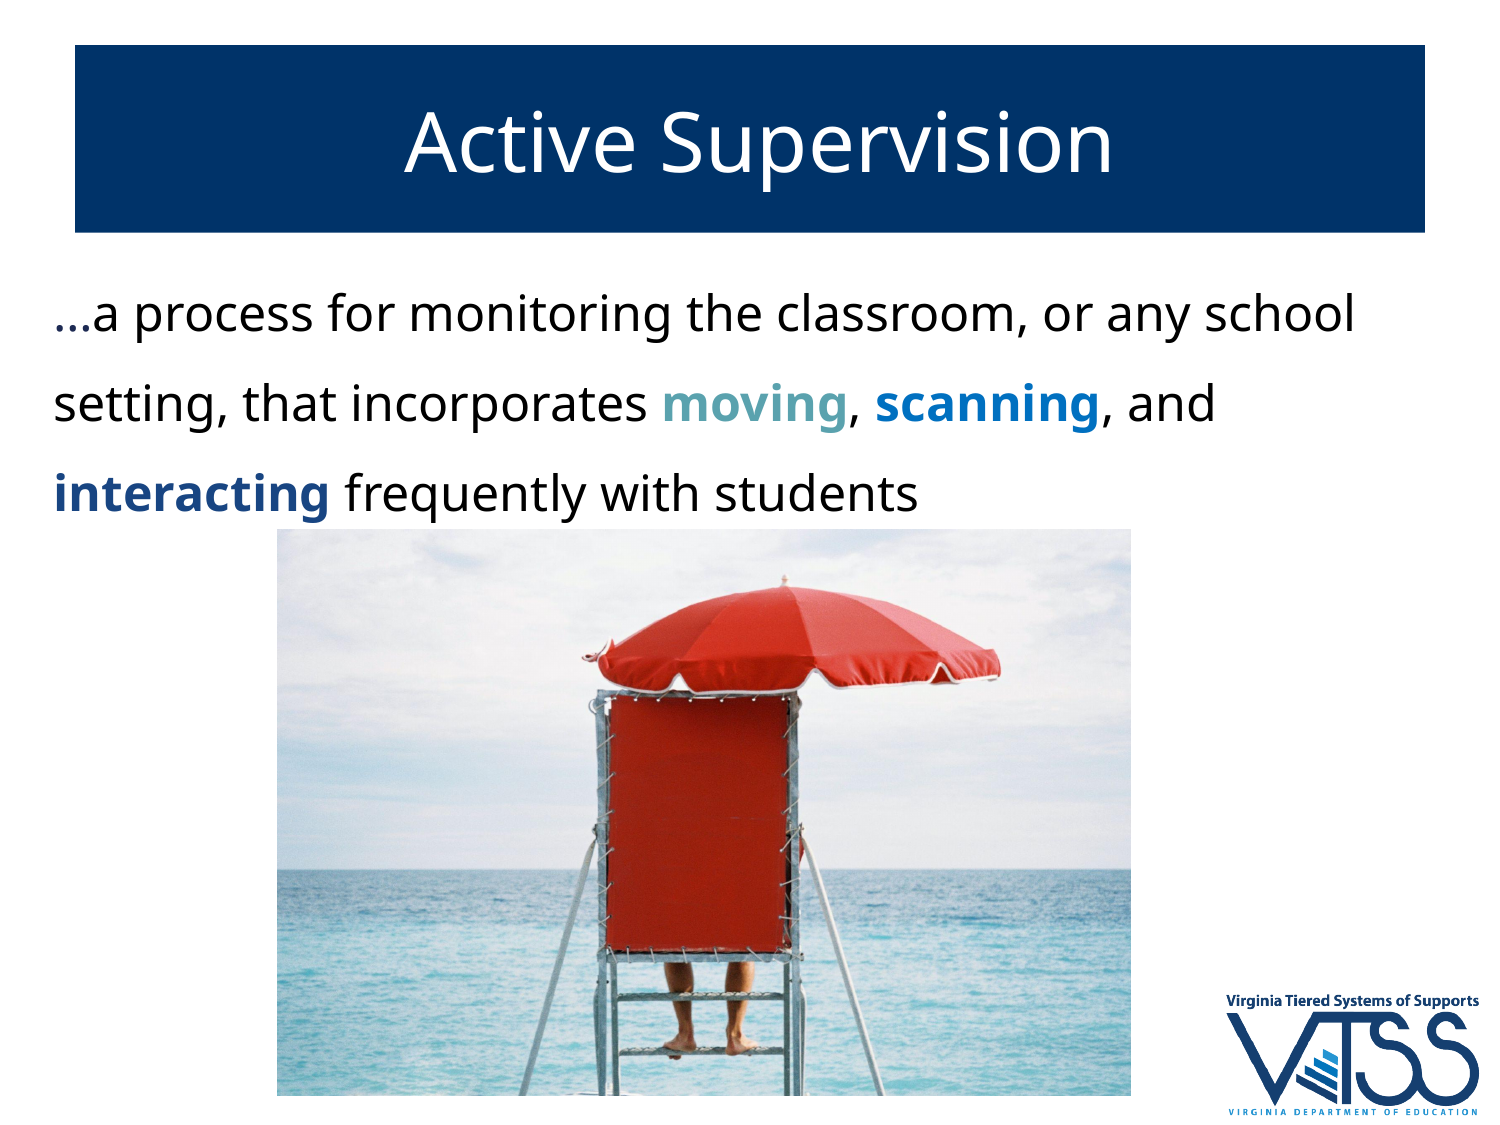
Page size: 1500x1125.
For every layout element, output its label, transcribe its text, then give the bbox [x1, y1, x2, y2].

picture [276, 528, 1131, 1096]
title Active Supervision [75, 45, 1425, 233]
list …a process for monitoring the classroom, or any school setting, that incorporates moving, scanning, and interacting frequently with students [38, 243, 1462, 850]
picture [1224, 975, 1481, 1125]
